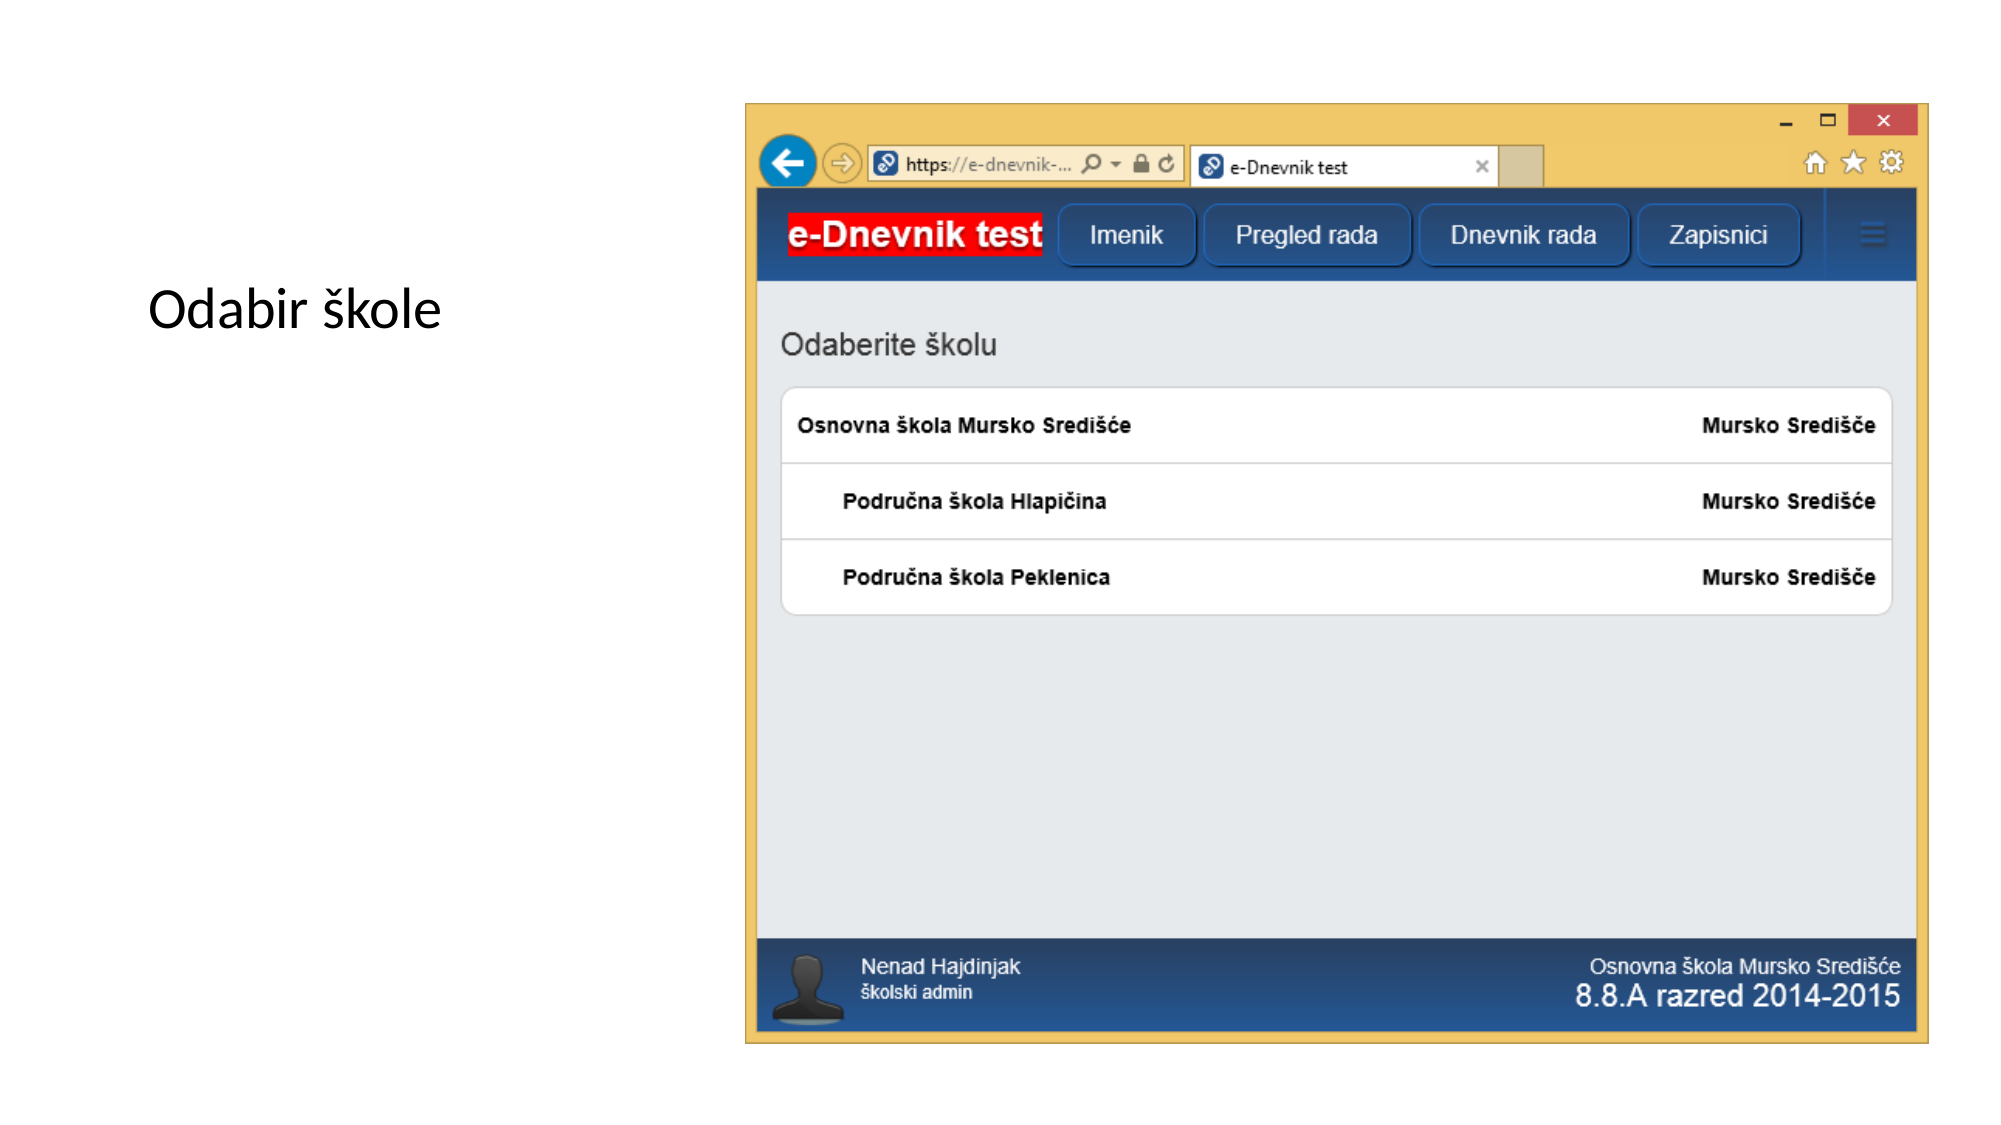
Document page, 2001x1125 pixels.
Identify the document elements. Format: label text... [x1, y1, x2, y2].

title eDnevnik [99, 45, 1900, 233]
list Odabir škole [133, 262, 740, 1005]
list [745, 103, 1929, 1044]
